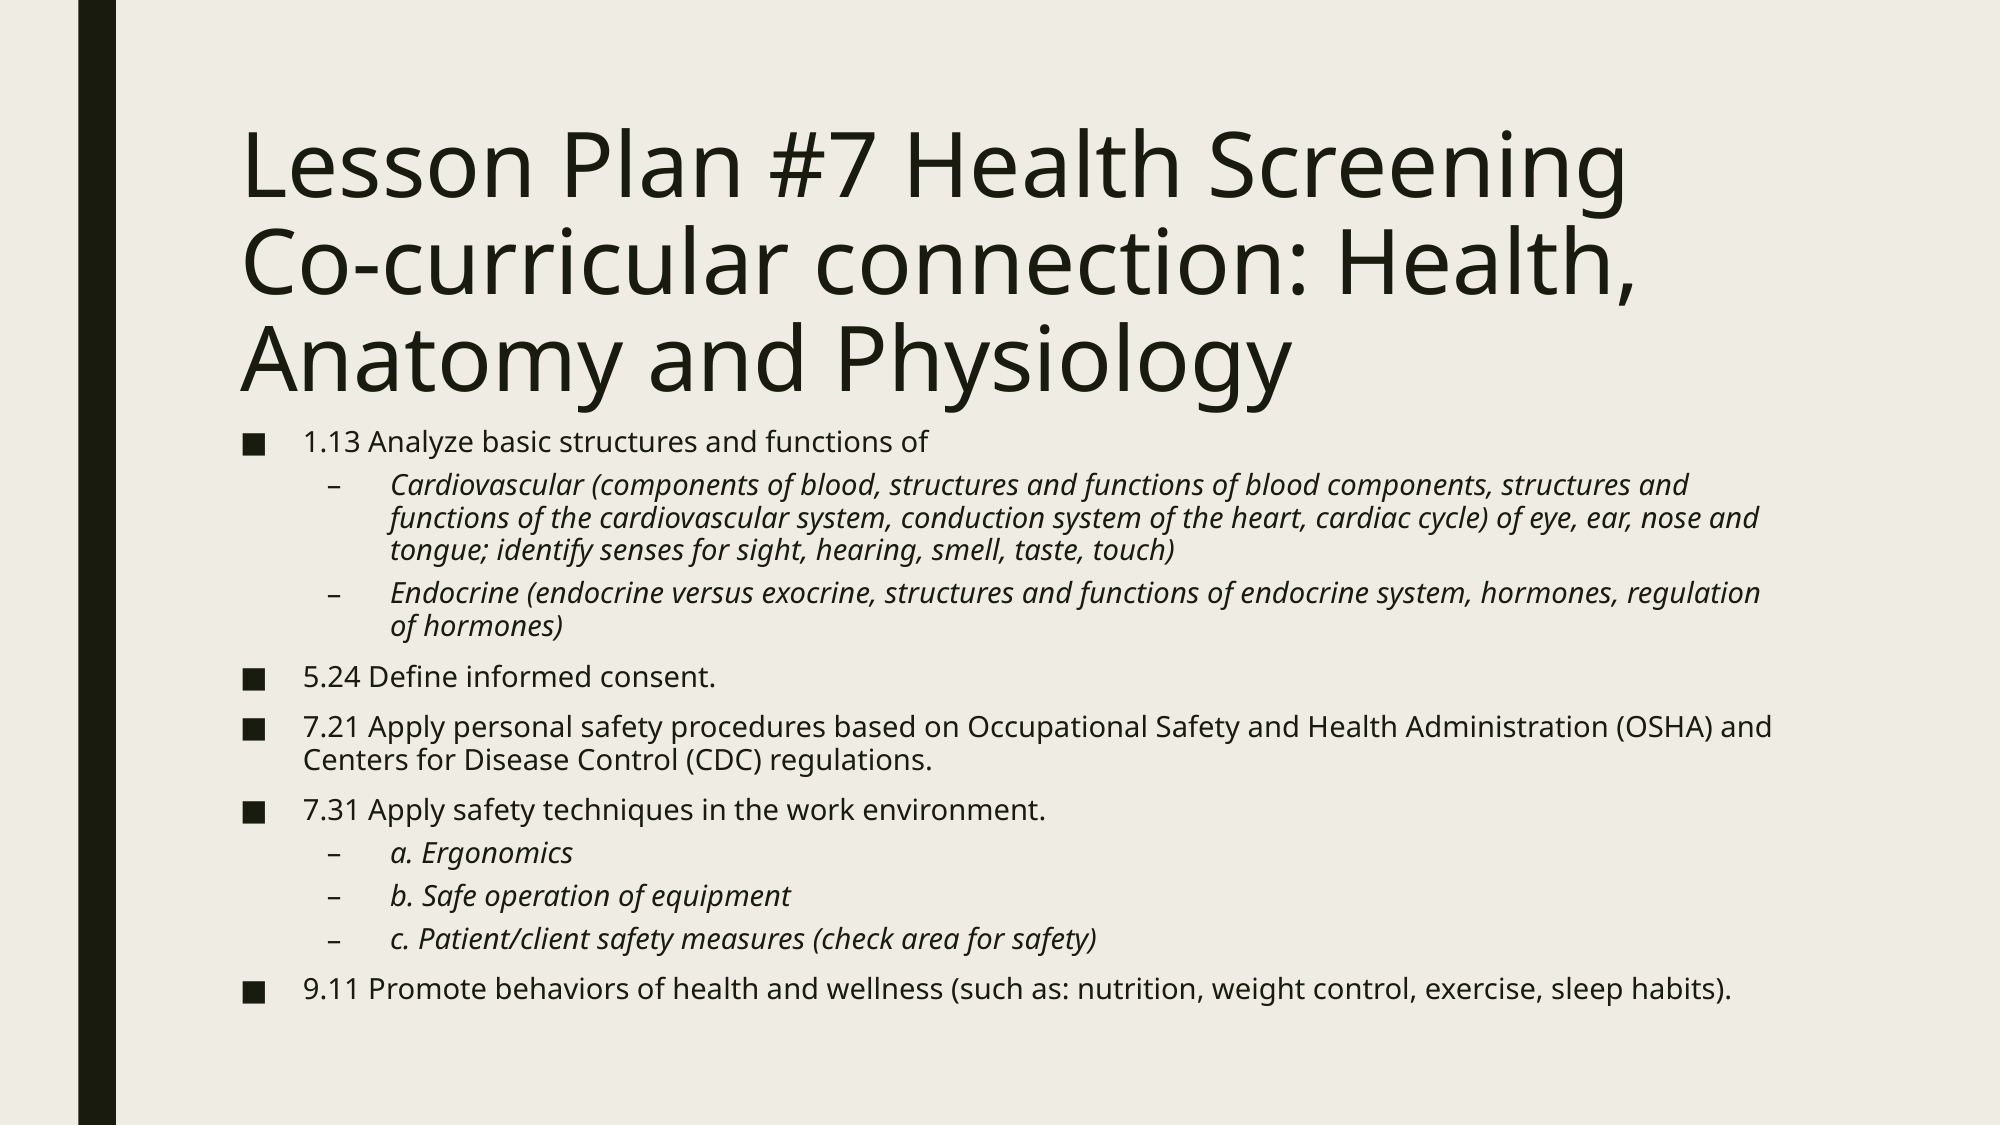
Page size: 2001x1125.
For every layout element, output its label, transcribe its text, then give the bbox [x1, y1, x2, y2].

title Lesson Plan #7 Health Screening Co-curricular connection: Health, Anatomy and Physiology [225, 112, 1800, 418]
list 1.13 Analyze basic structures and functions of Cardiovascular (components of blood, structures and functions of blood components, structures and functions of the cardiovascular system, conduction system of the heart, cardiac cycle) of eye, ear, nose and tongue; identify senses for sight, hearing, smell, taste, touch) Endocrine (endocrine versus exocrine, structures and functions of endocrine system, hormones, regulation of hormones) 5.24 Define informed consent. 7.21 Apply personal safety procedures based on Occupational Safety and Health Administration (OSHA) and Centers for Disease Control (CDC) regulations. 7.31 Apply safety techniques in the work environment. a. Ergonomics b. Safe operation of equipment c. Patient/client safety measures (check area for safety) 9.11 Promote behaviors of health and wellness (such as: nutrition, weight control, exercise, sleep habits). [225, 418, 1800, 1017]
